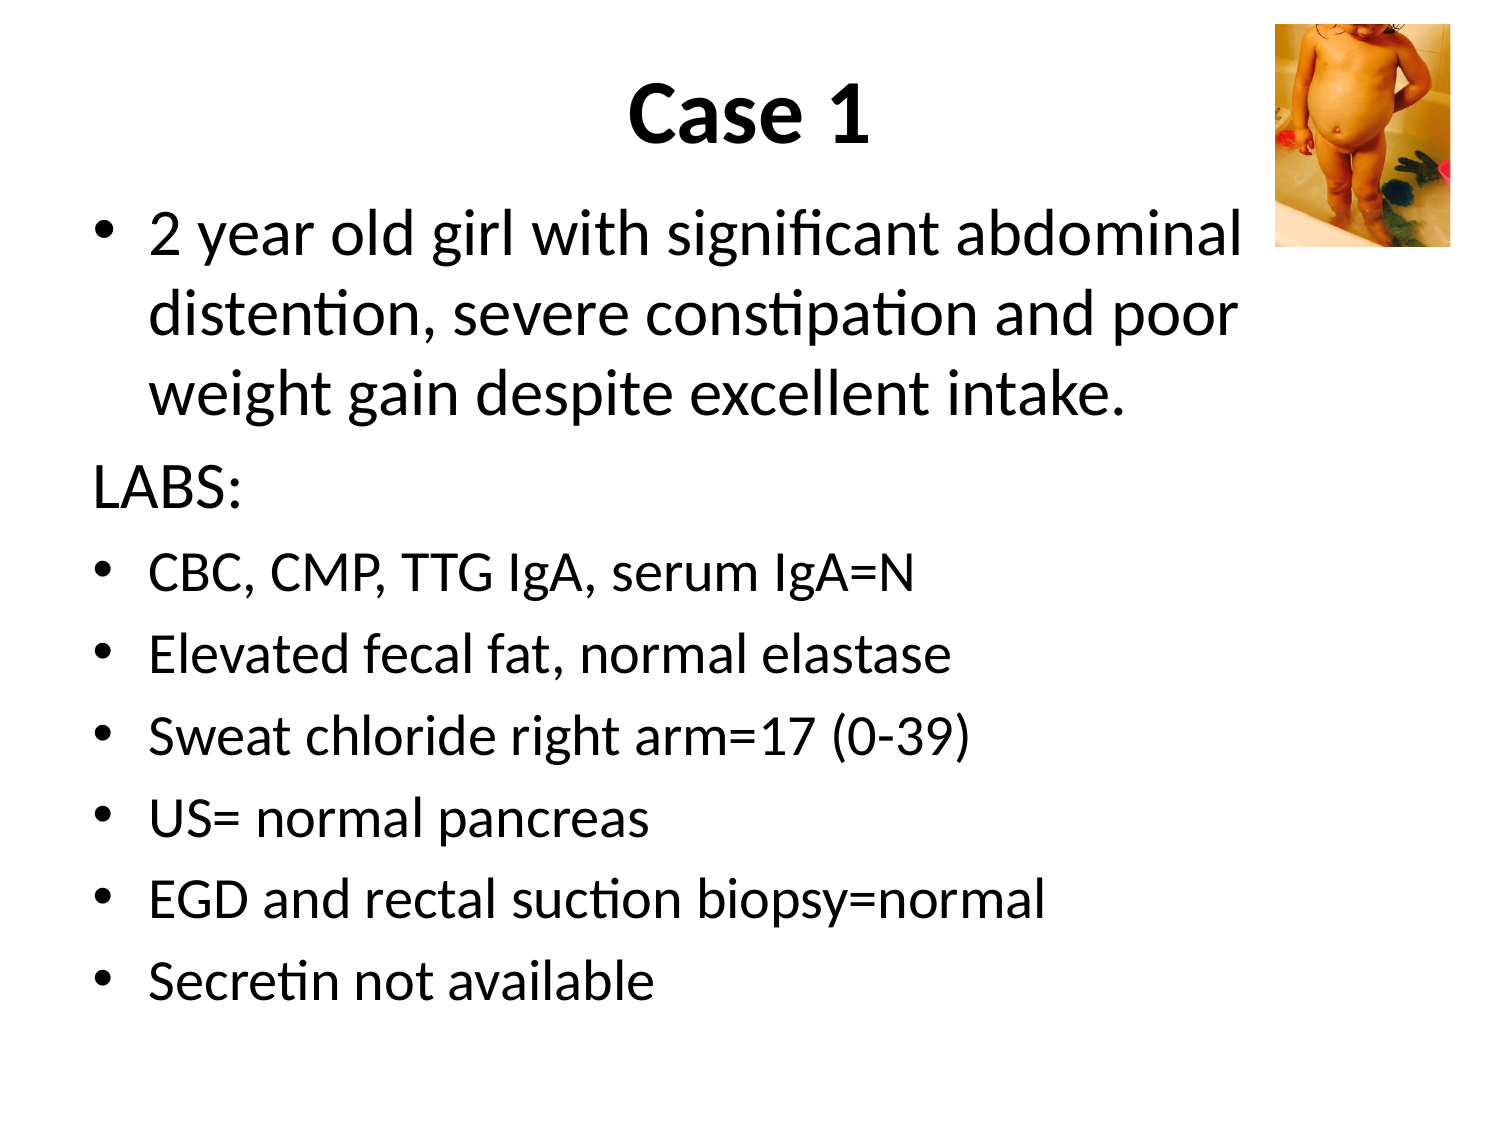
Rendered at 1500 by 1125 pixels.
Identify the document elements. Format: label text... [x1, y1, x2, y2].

text_box Case 1 [74, 45, 1269, 175]
text_box 2 year old girl with significant abdominal distention, severe constipation and poor weight gain despite excellent intake. LABS: CBC, CMP, TTG IgA, serum IgA=N Elevated fecal fat, normal elastase Sweat chloride right arm=17 (0-39) US= normal pancreas EGD and rectal suction biopsy=normal Secretin not available [77, 181, 1428, 1025]
picture [1274, 24, 1451, 247]
